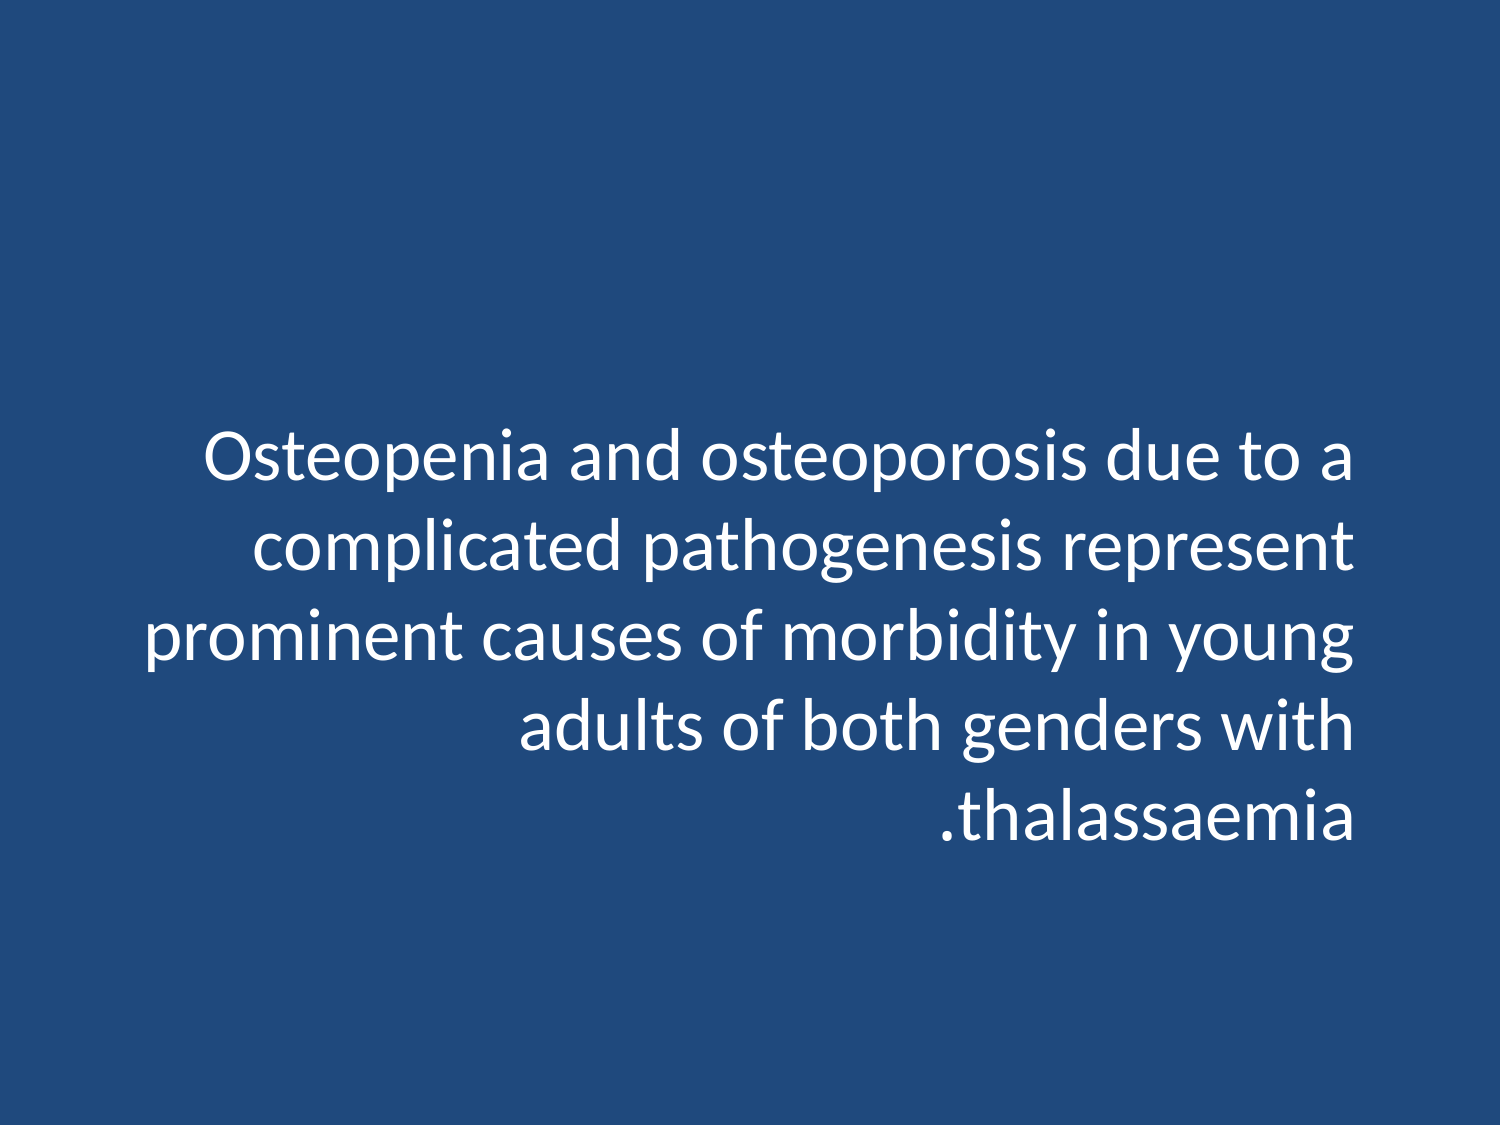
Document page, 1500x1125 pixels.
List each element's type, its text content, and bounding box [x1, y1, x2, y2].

text_box Osteopenia and osteoporosis due to a complicated pathogenesis represent prominent causes of morbidity in young adults of both genders with thalassaemia. [105, 398, 1372, 864]
